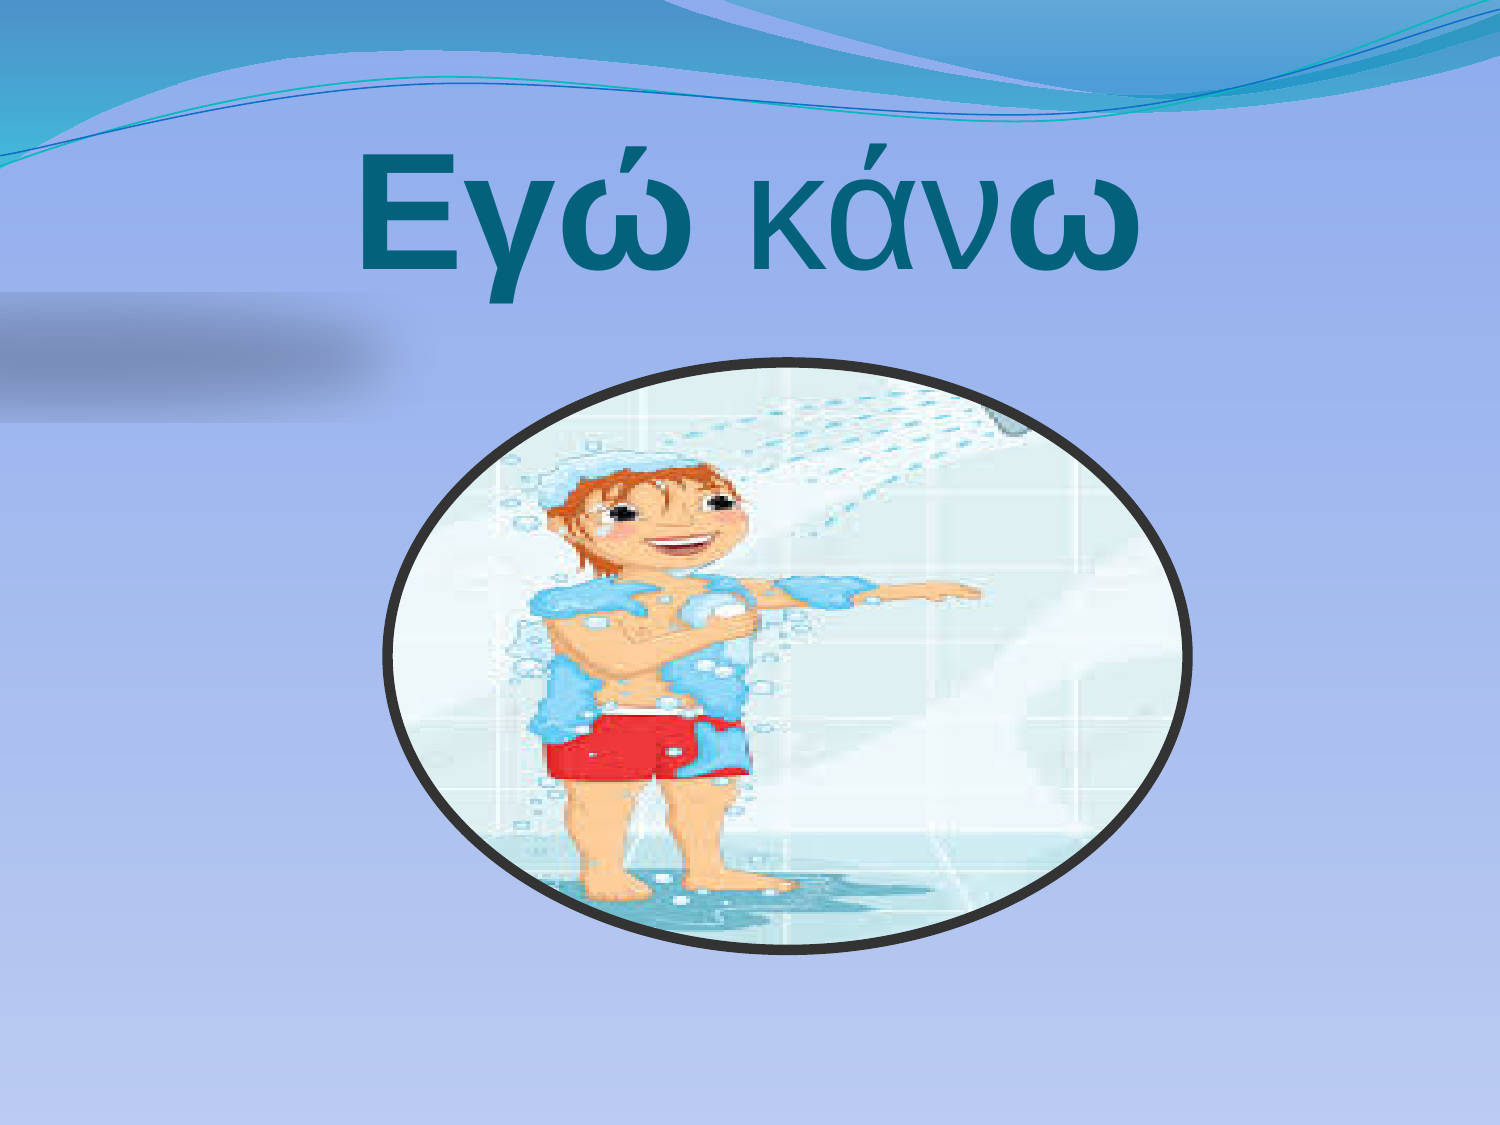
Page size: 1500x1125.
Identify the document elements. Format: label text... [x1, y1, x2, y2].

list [387, 362, 1188, 951]
title Εγώ κάνω [75, 115, 1425, 303]
